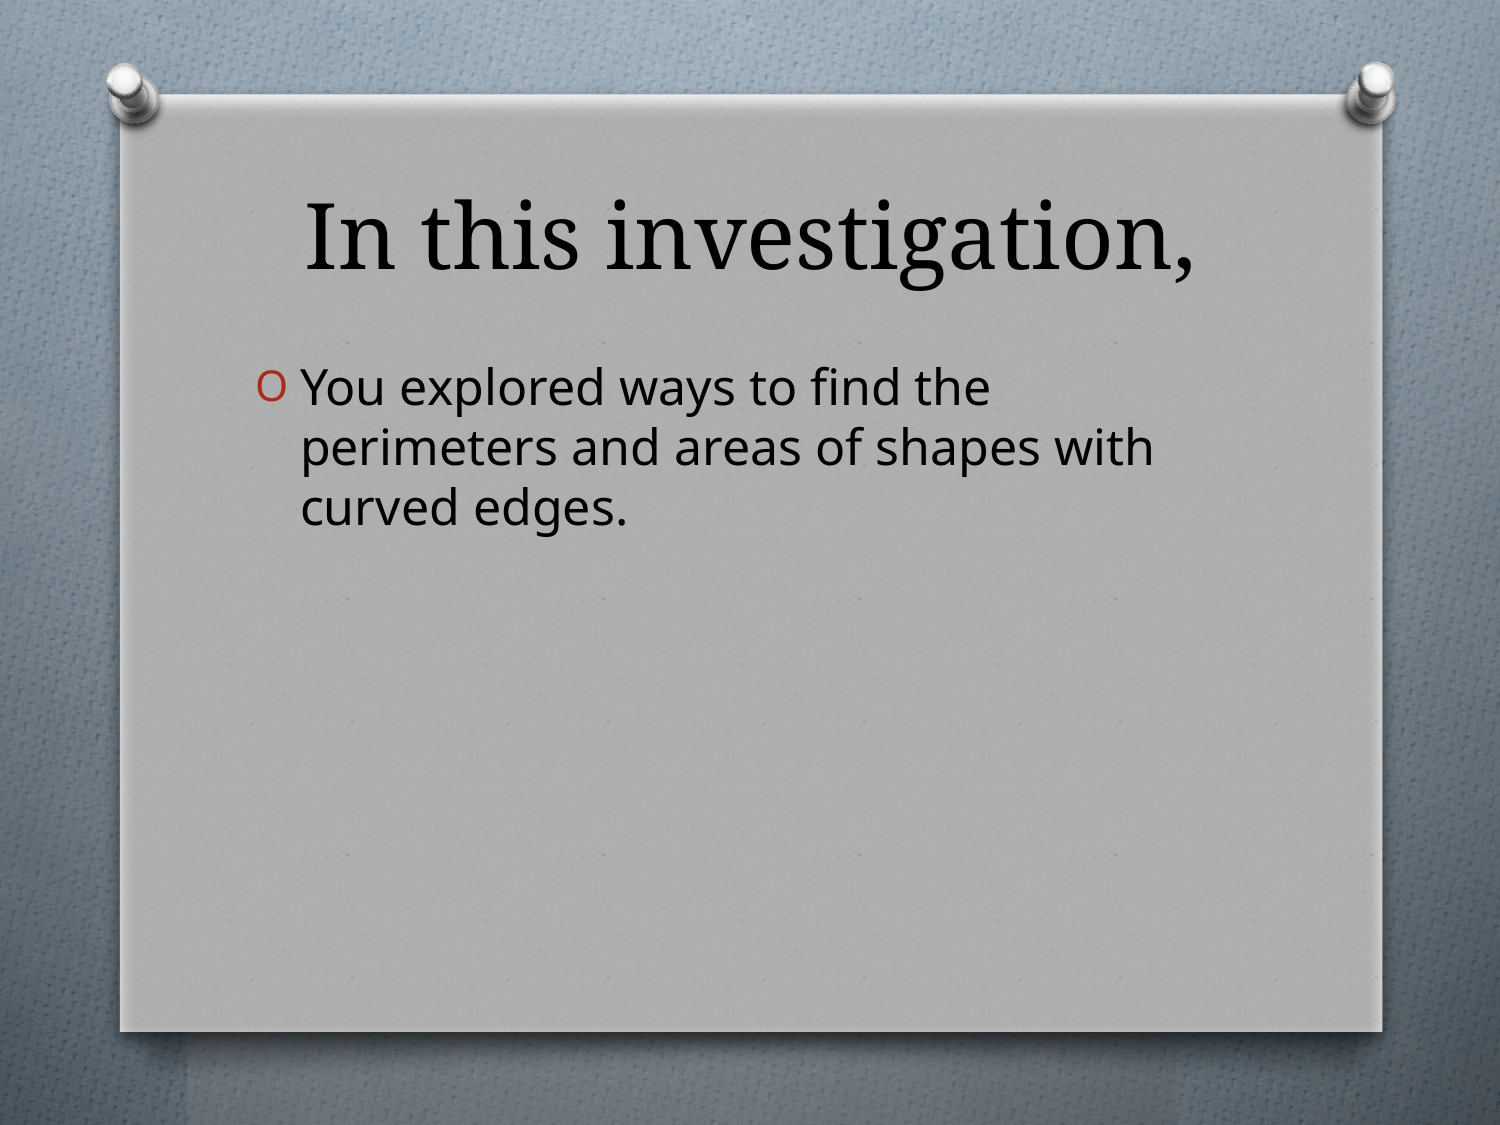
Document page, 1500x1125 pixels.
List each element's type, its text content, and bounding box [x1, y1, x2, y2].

picture [75, 29, 198, 153]
picture [1317, 35, 1439, 156]
list You explored ways to find the perimeters and areas of shapes with curved edges. [240, 347, 1257, 939]
title In this investigation, [179, 134, 1323, 332]
